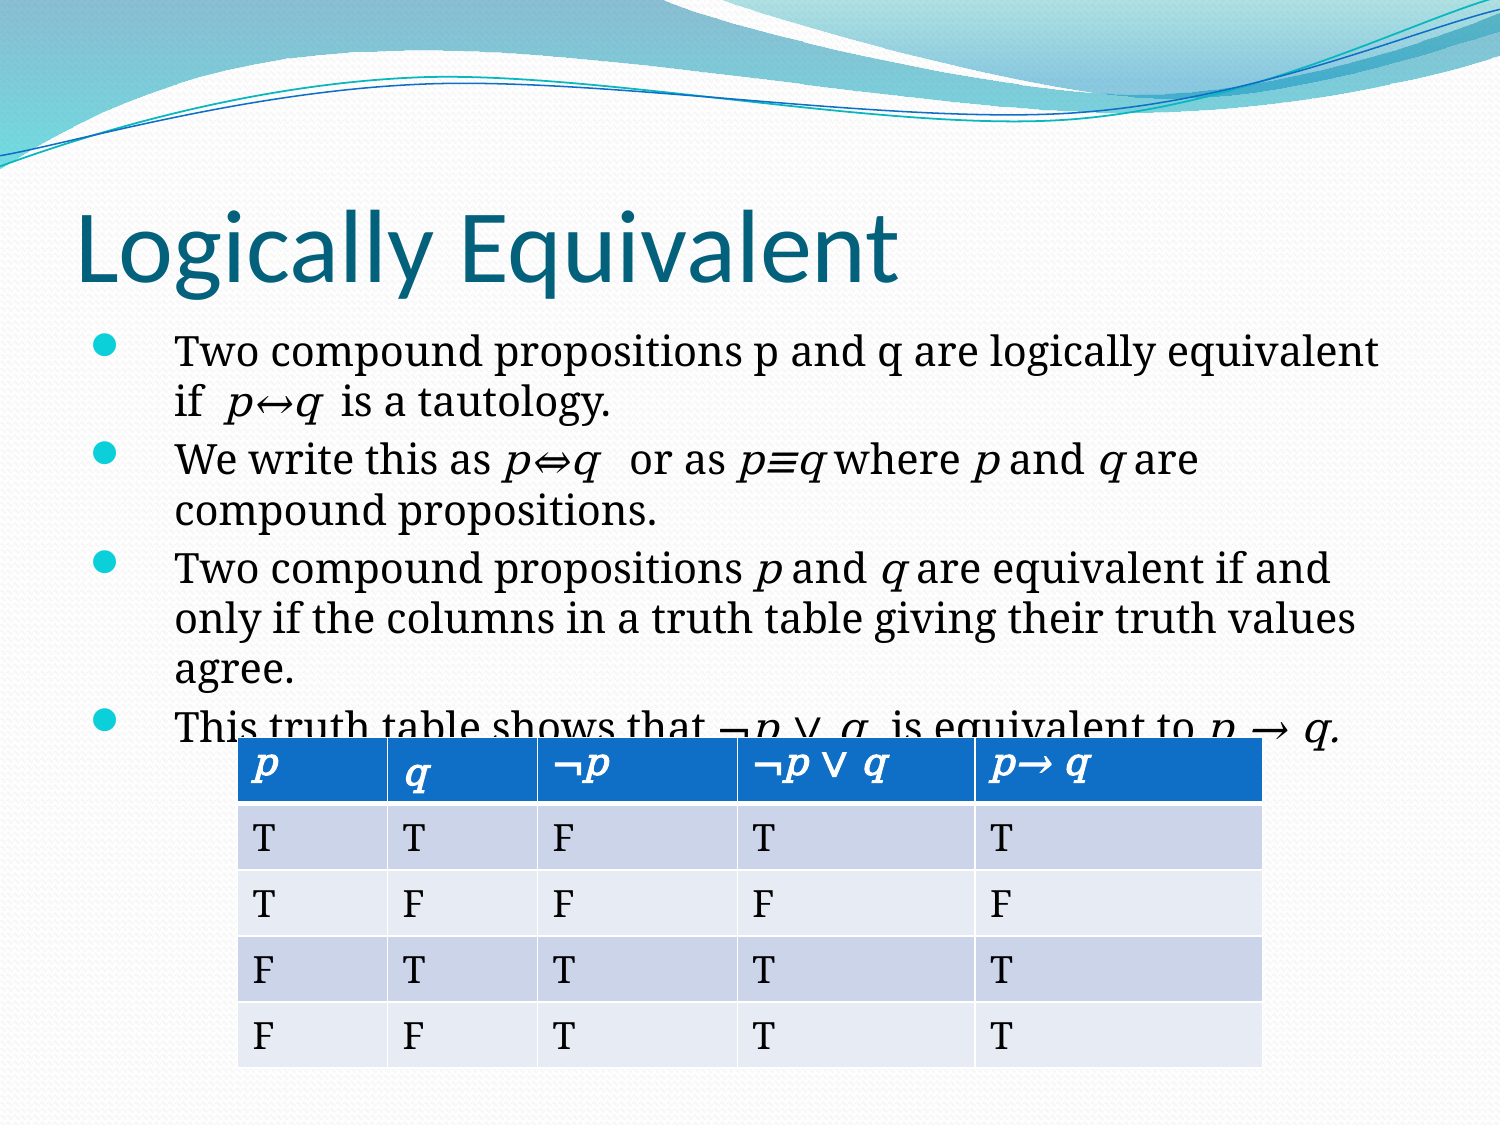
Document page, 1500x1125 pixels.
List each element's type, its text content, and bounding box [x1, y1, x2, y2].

table_cell T [738, 806, 974, 869]
table_cell F [238, 937, 387, 1001]
table_cell T [238, 806, 387, 869]
table_header p→ q [976, 738, 1262, 801]
table_cell T [738, 1003, 974, 1067]
table_cell T [538, 1003, 737, 1067]
title Logically Equivalent [75, 115, 1425, 303]
table_cell F [238, 1003, 387, 1067]
table_cell T [388, 937, 537, 1001]
table_cell T [538, 937, 737, 1001]
table_cell T [976, 937, 1262, 1001]
table_cell T [388, 806, 537, 869]
table_header q [388, 738, 537, 801]
table_cell F [388, 871, 537, 935]
table_header p [238, 738, 387, 801]
table_cell F [738, 871, 974, 935]
list Two compound propositions p and q are logically equivalent if p↔q is a tautology. We write this as p⇔q or as p≡q where p and q are compound propositions. Two compound propositions p and q are equivalent if and only if the columns in a truth table giving their truth values agree. This truth table shows that ¬p ∨ q is equivalent to p → q. [75, 317, 1425, 1038]
table_cell F [538, 806, 737, 869]
table_header ¬p [538, 738, 737, 801]
table_cell F [388, 1003, 537, 1067]
table_cell T [976, 806, 1262, 869]
table_cell T [238, 871, 387, 935]
table_header ¬p ∨ q [738, 738, 974, 801]
table_cell T [738, 937, 974, 1001]
table_cell F [538, 871, 737, 935]
table_cell F [976, 871, 1262, 935]
table_cell T [976, 1003, 1262, 1067]
